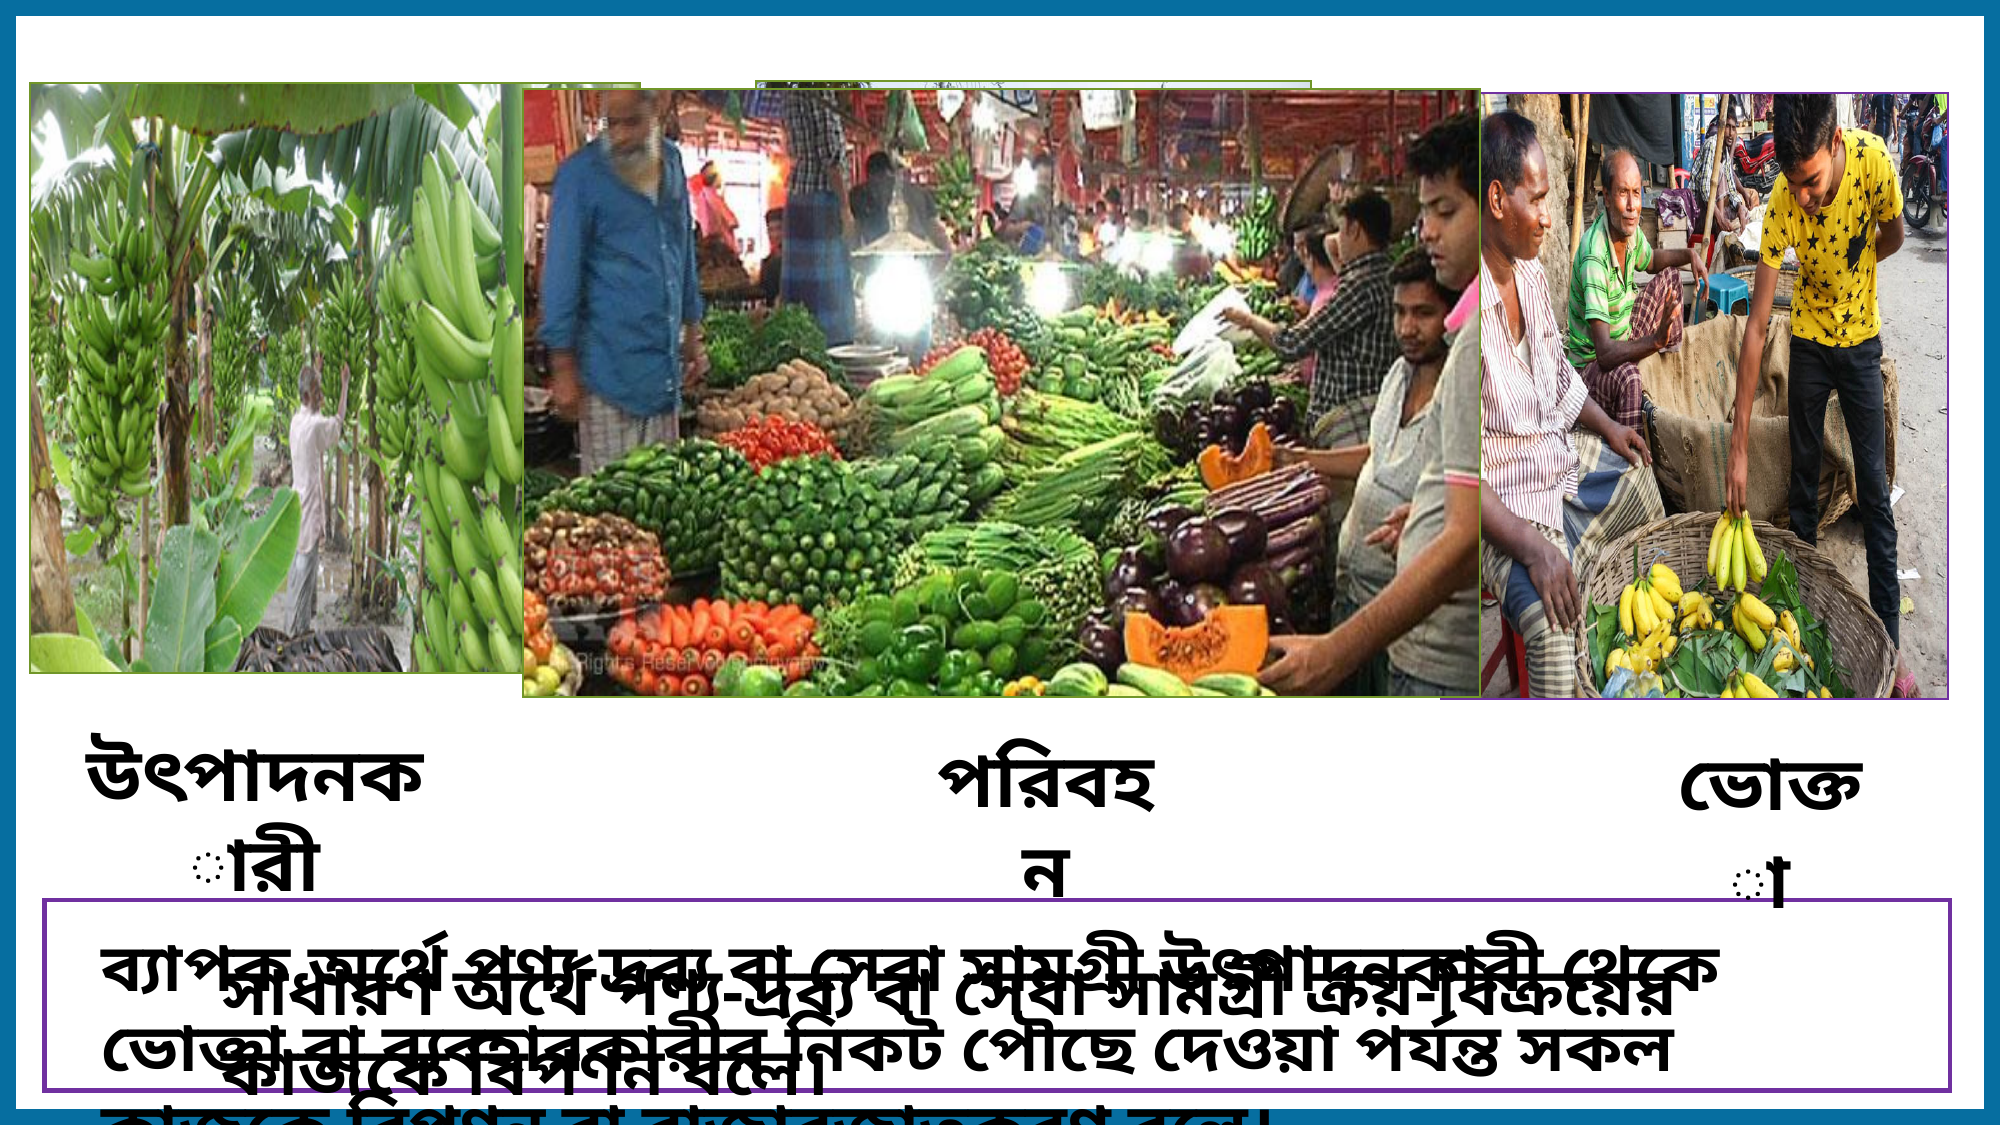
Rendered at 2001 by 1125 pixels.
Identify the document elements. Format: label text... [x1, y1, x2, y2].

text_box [30, 82, 736, 673]
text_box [755, 80, 1410, 694]
text_box [522, 88, 1481, 698]
text_box [1440, 92, 1949, 700]
text_box [0, 0, 2000, 1125]
text_box ভোক্তা [1656, 727, 1886, 933]
text_box উৎপাদনকারী [62, 719, 448, 915]
text_box [1886, 899, 1951, 1091]
text_box [44, 899, 901, 1091]
text_box ব্যাপক অর্থে পণ্য-দ্রব্য বা সেবা সামগ্রী উৎপাদনকারী থেকে ভোক্তা বা ব্যবহারকারীর নিকট পৌছে দেওয়া পর্যন্ত সকল কাজকে বিপণন বা বাজারজাতকরণ বলে। [87, 917, 1902, 1125]
text_box [1190, 899, 1656, 917]
text_box পরিবহন [901, 725, 1190, 921]
